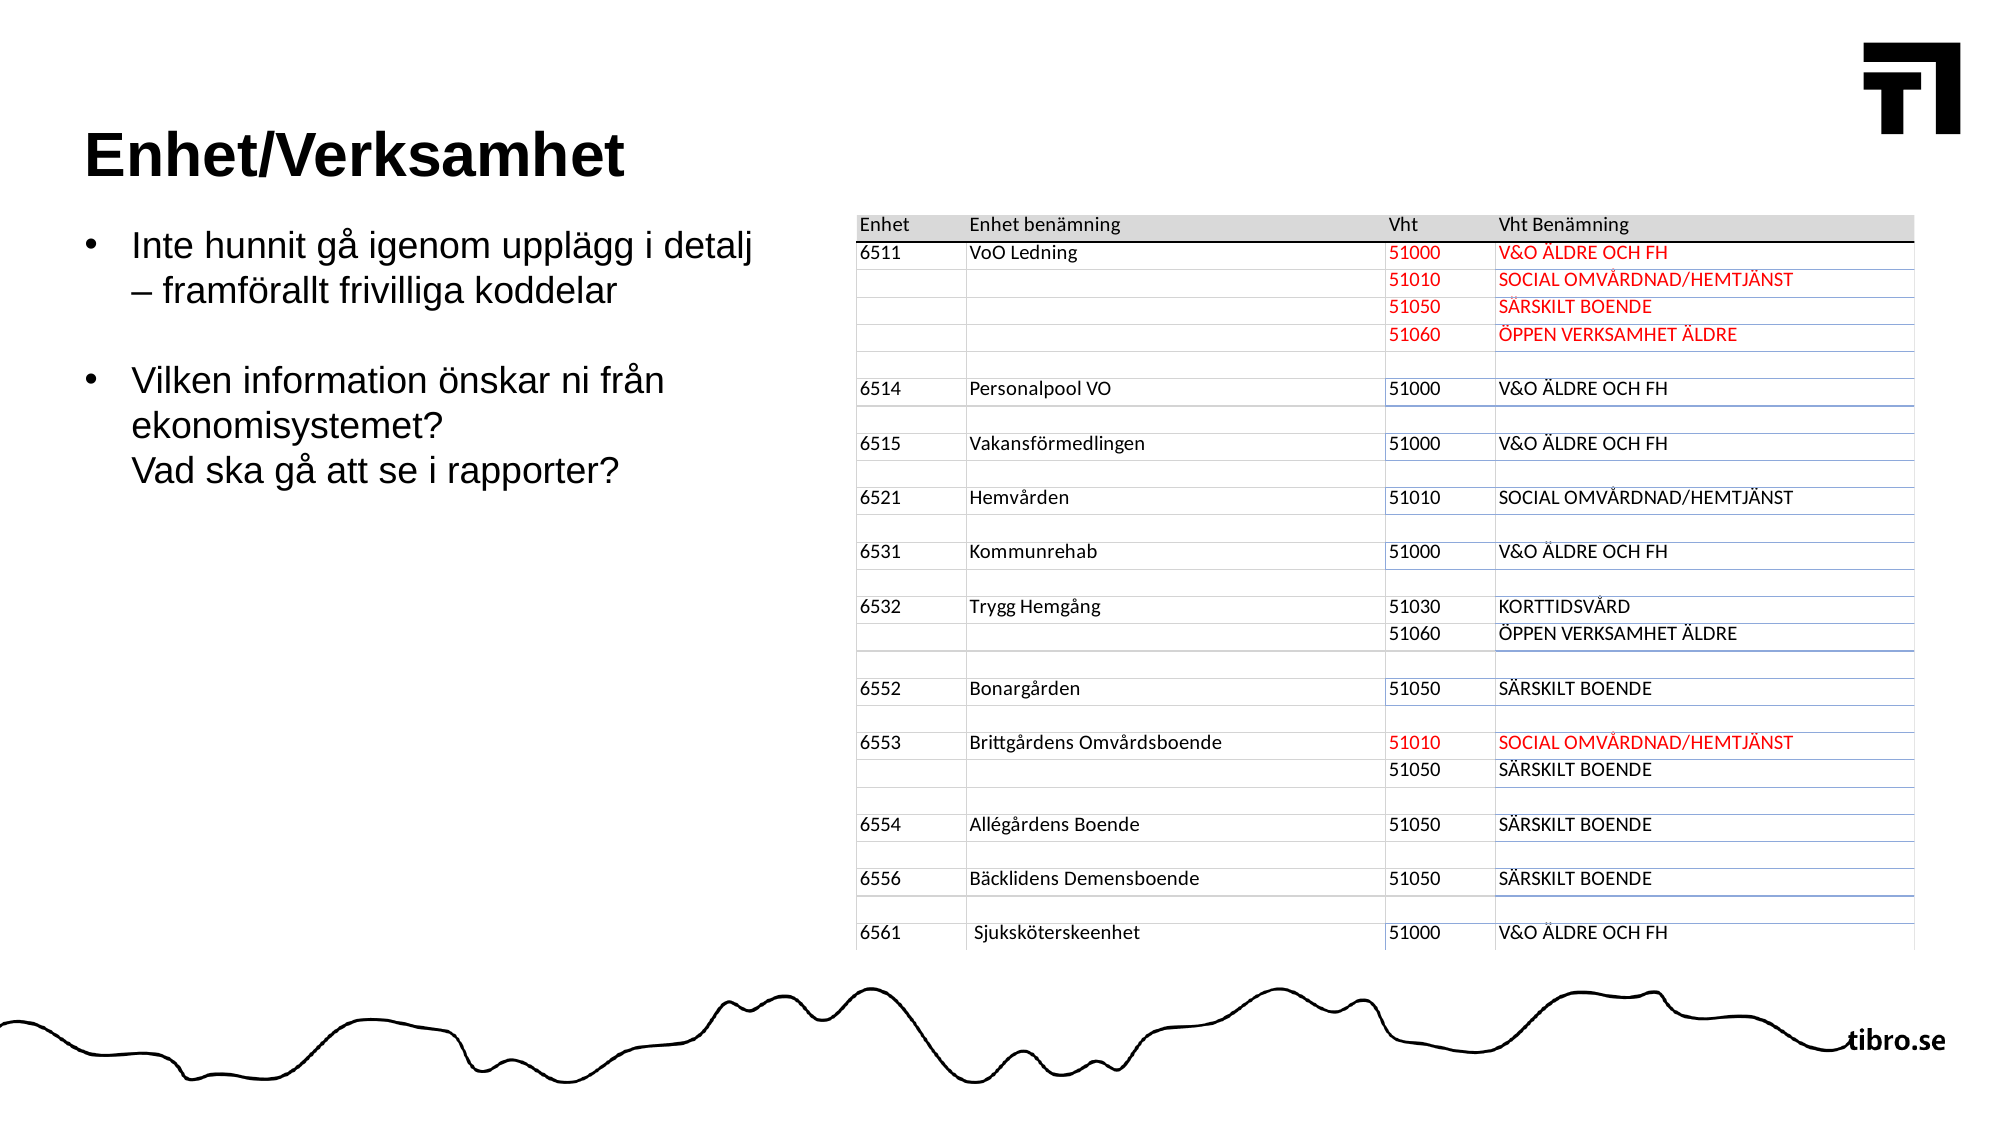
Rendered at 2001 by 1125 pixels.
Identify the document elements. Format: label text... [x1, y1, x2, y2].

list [855, 213, 1916, 951]
title Enhet/Verksamhet [84, 38, 1508, 191]
text_box Inte hunnit gå igenom upplägg i detalj – framförallt frivilliga koddelar Vilken information önskar ni från ekonomisystemet? Vad ska gå att se i rapporter? [69, 214, 771, 499]
picture [0, 987, 1945, 1084]
